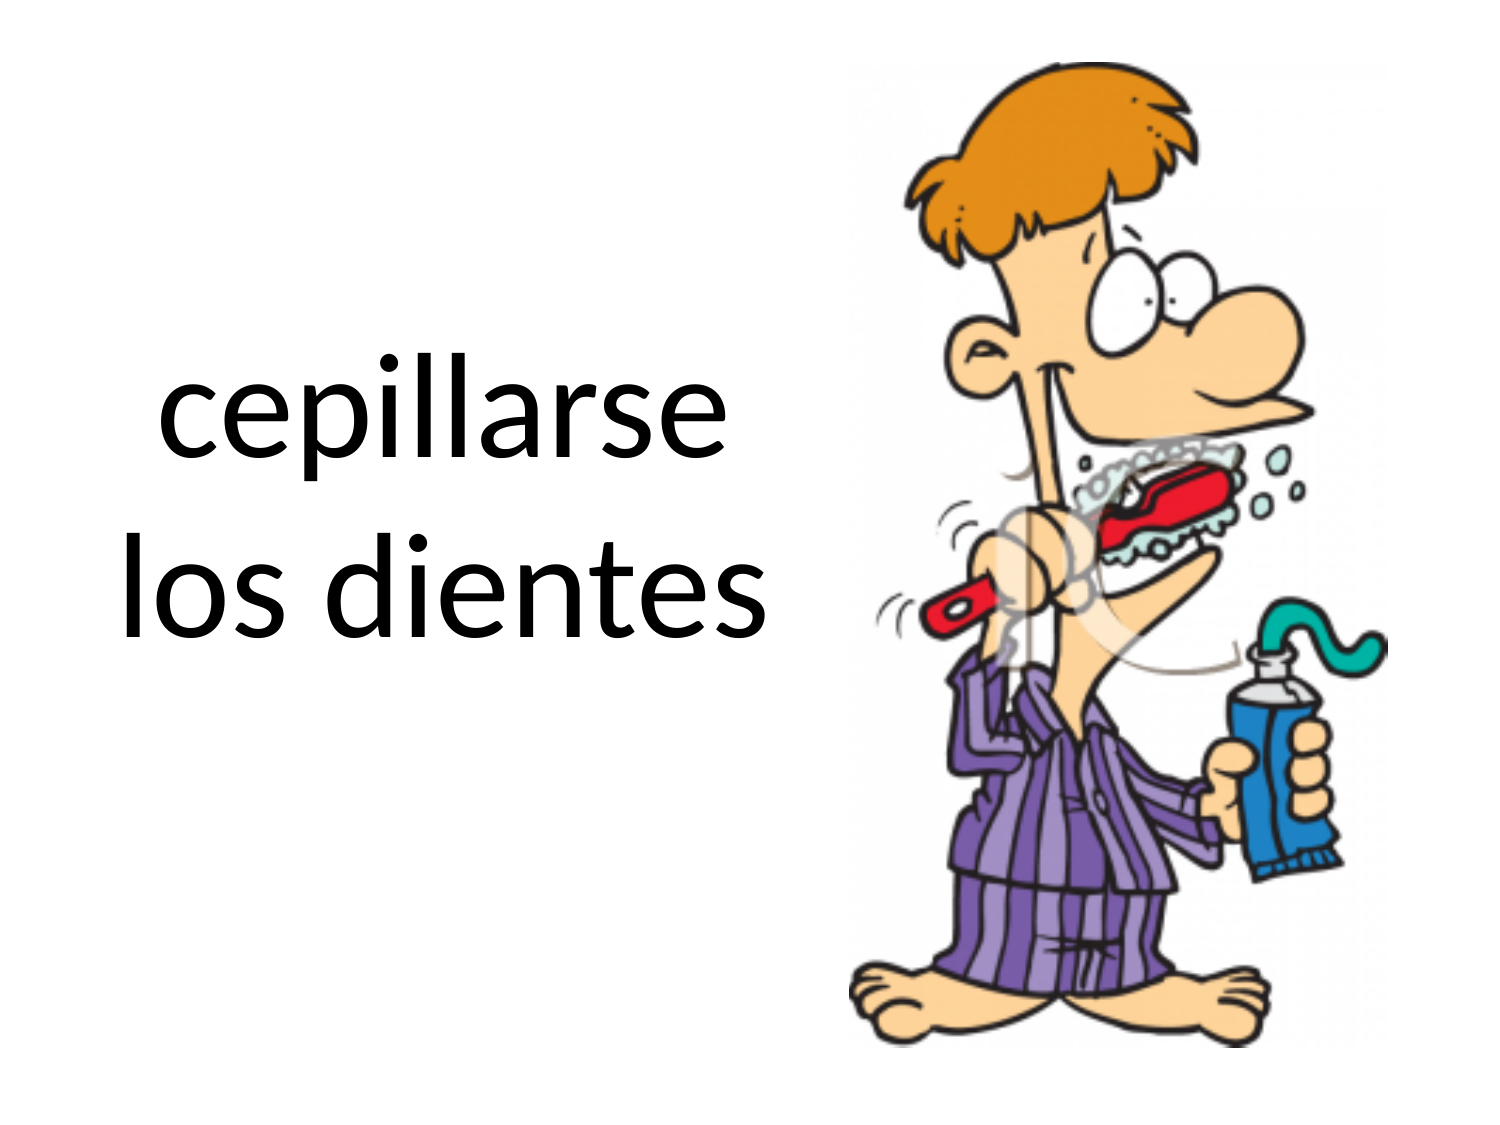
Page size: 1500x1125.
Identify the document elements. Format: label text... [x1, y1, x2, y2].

text_box cepillarse los dientes [0, 299, 844, 675]
picture [849, 62, 1388, 1048]
